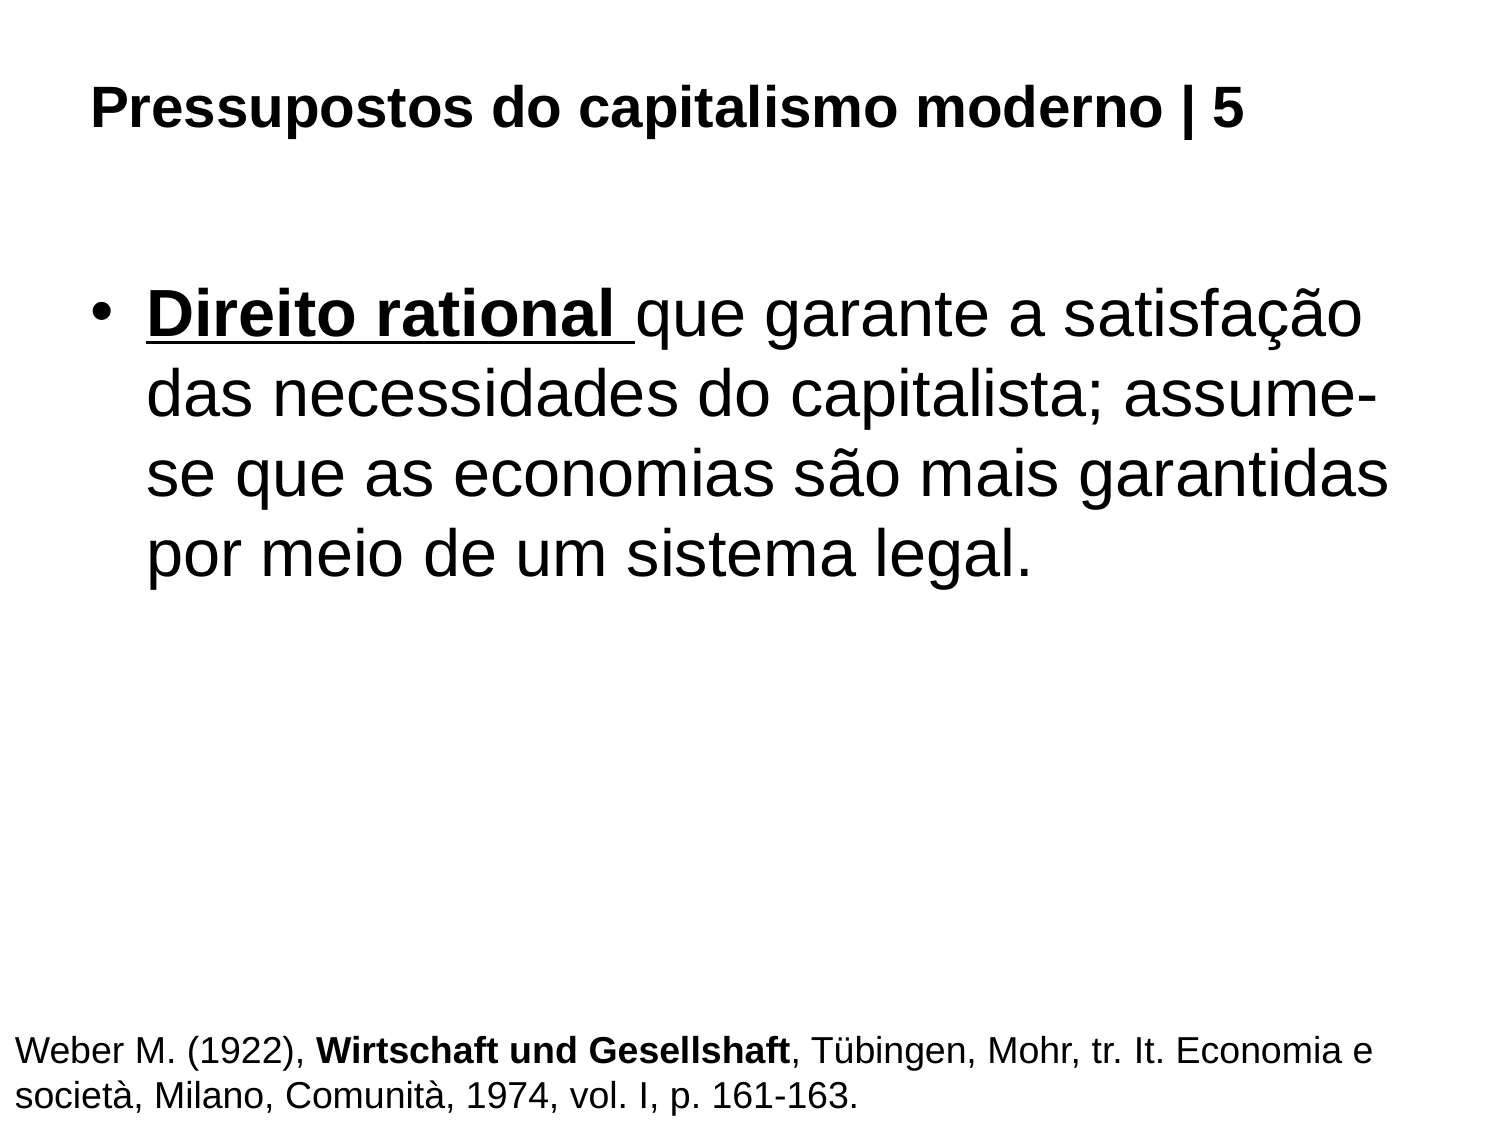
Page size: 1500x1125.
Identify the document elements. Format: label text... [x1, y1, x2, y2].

list Direito rational que garante a satisfação das necessidades do capitalista; assume-se que as economias são mais garantidas por meio de um sistema legal. [75, 262, 1425, 610]
text_box Weber M. (1922), Wirtschaft und Gesellshaft, Tübingen, Mohr, tr. It. Economia e società, Milano, Comunità, 1974, vol. I, p. 161-163. [0, 1018, 1500, 1124]
title Pressupostos do capitalismo moderno | 5 [75, 45, 1425, 233]
